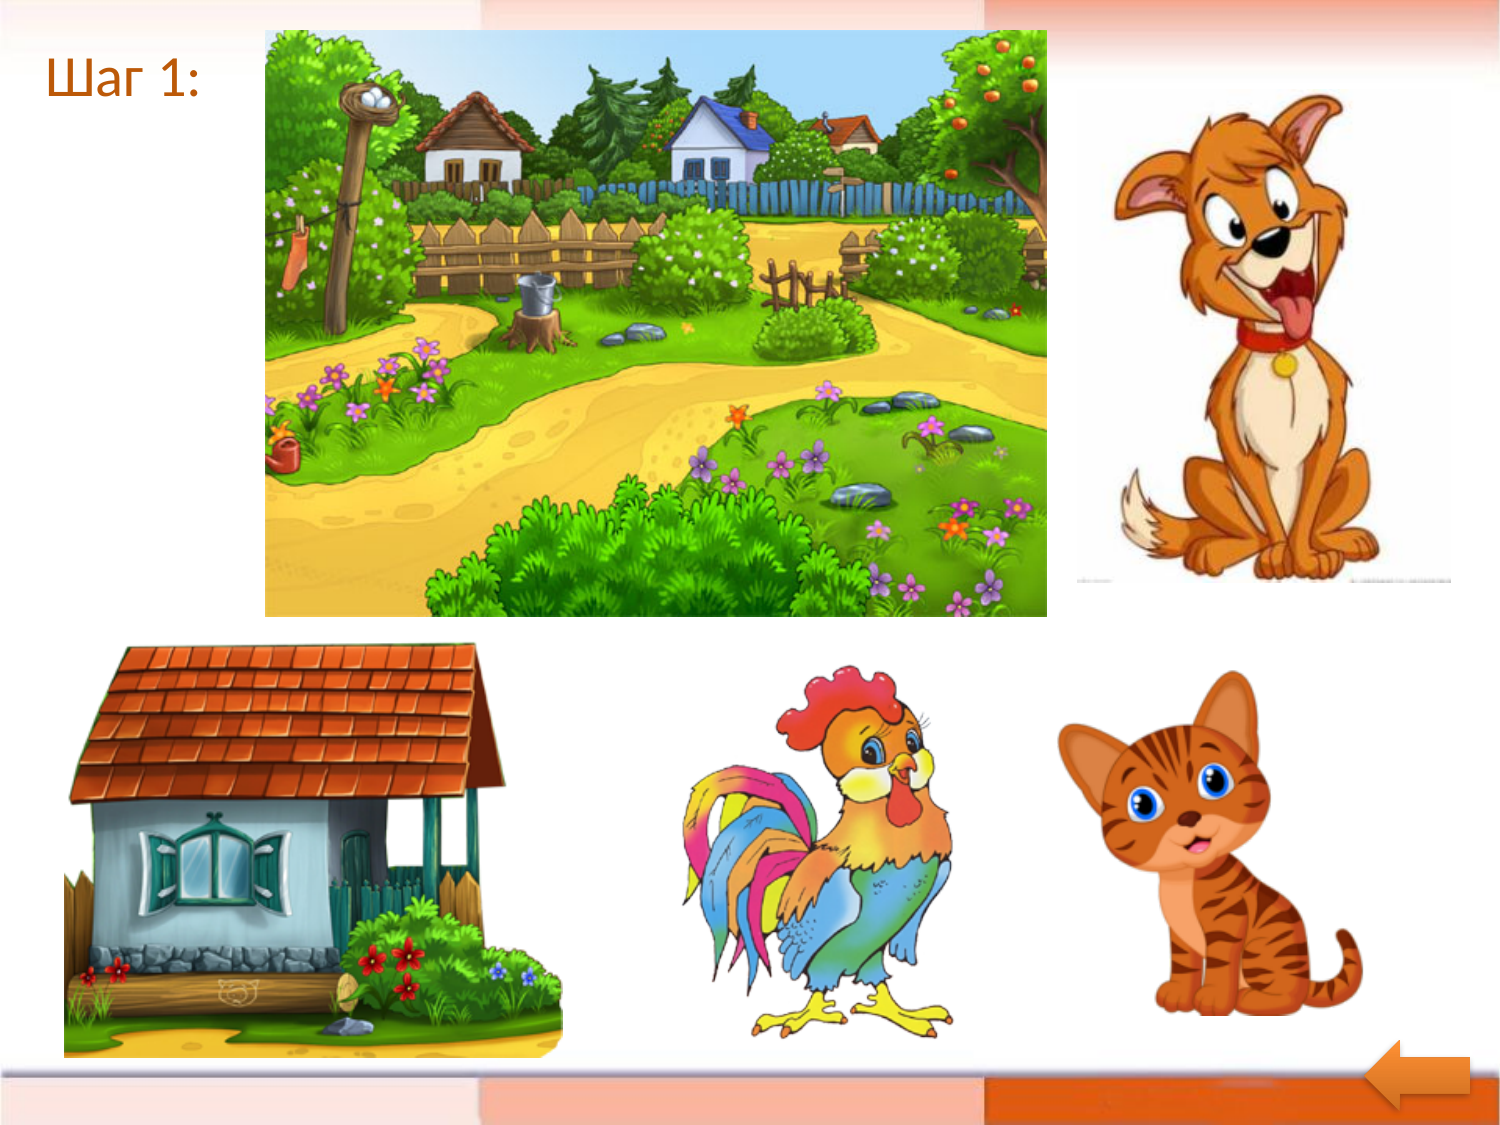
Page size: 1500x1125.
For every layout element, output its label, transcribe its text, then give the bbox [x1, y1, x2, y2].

text_box [1364, 1040, 1471, 1112]
picture [0, 0, 1500, 1125]
text_box Шаг 1: [30, 30, 231, 116]
